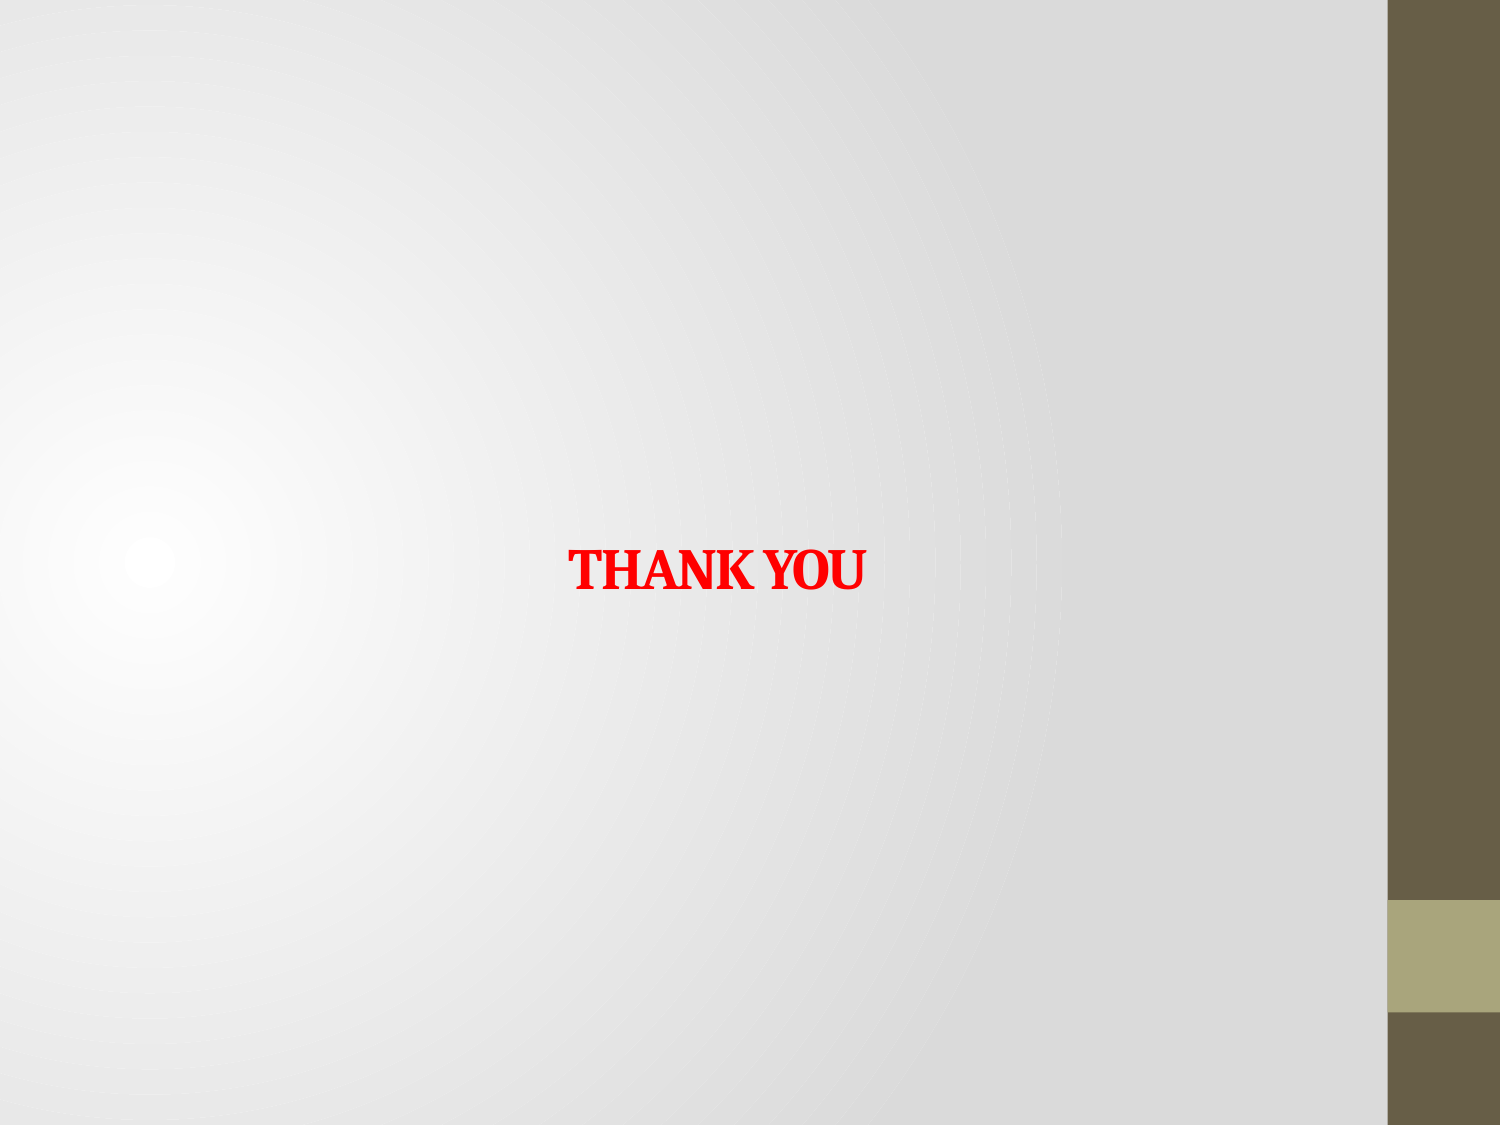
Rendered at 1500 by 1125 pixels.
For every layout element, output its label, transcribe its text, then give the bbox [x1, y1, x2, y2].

title THANK YOU [93, 503, 1344, 629]
